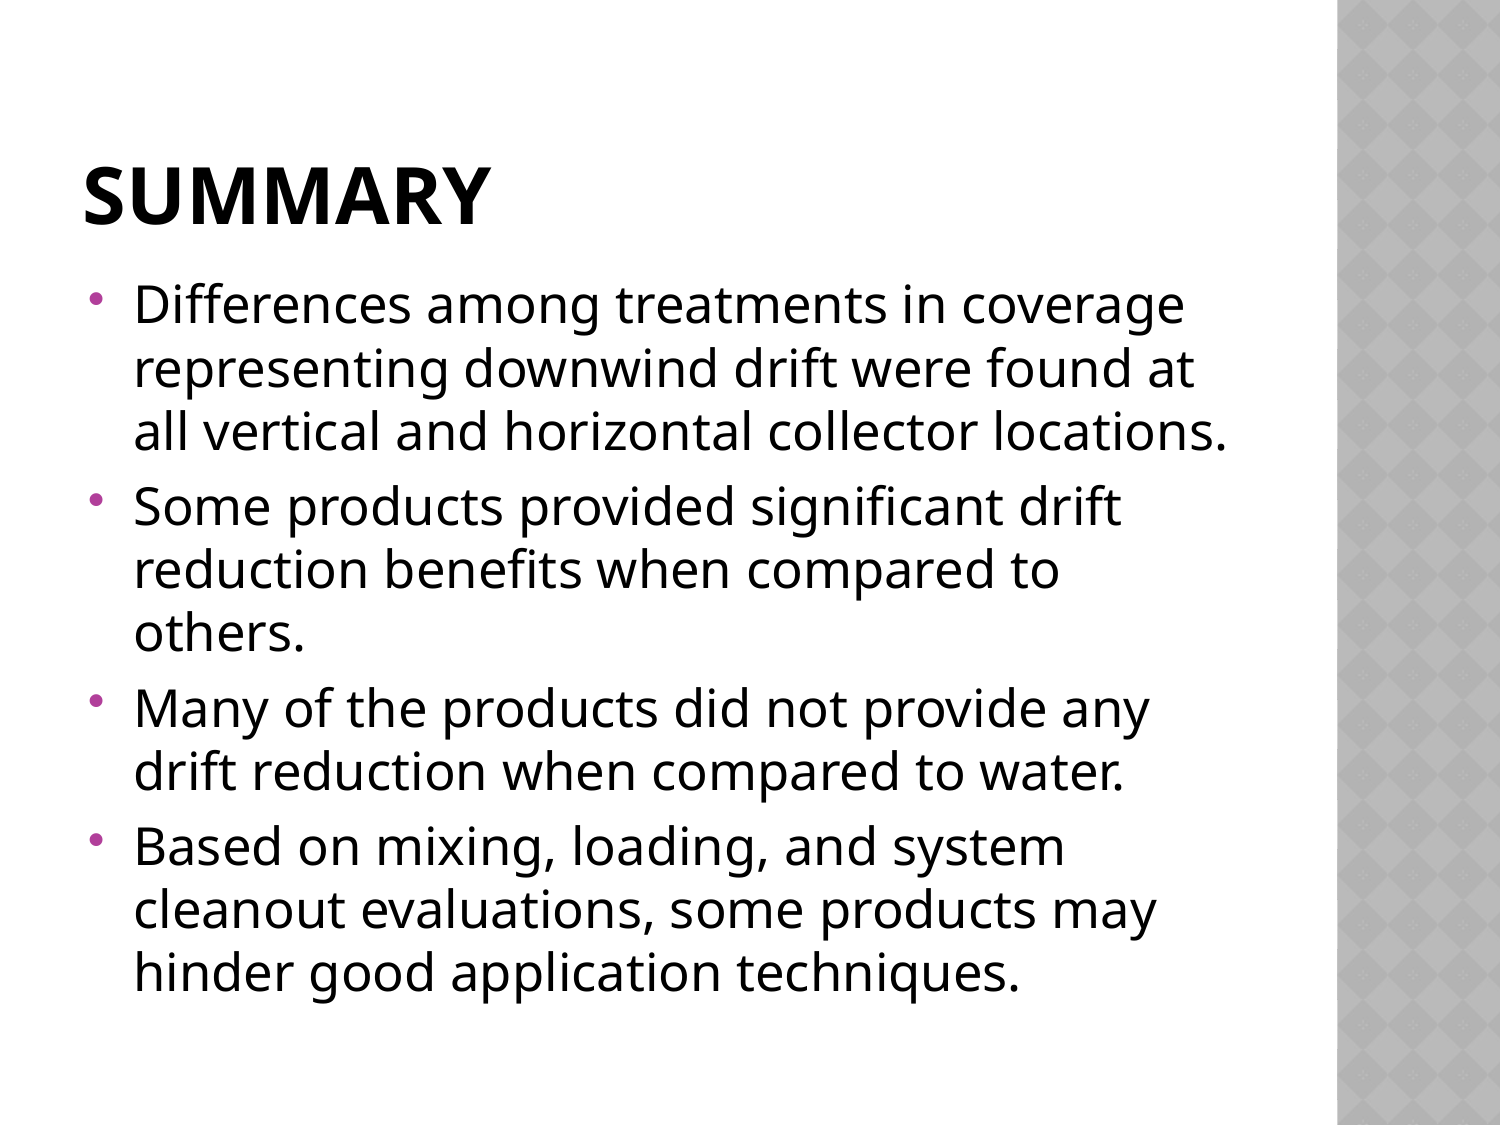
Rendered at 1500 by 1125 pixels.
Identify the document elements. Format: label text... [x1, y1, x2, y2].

title Summary [75, 52, 1263, 240]
list Differences among treatments in coverage representing downwind drift were found at all vertical and horizontal collector locations. Some products provided significant drift reduction benefits when compared to others. Many of the products did not provide any drift reduction when compared to water. Based on mixing, loading, and system cleanout evaluations, some products may hinder good application techniques. [75, 264, 1263, 1059]
